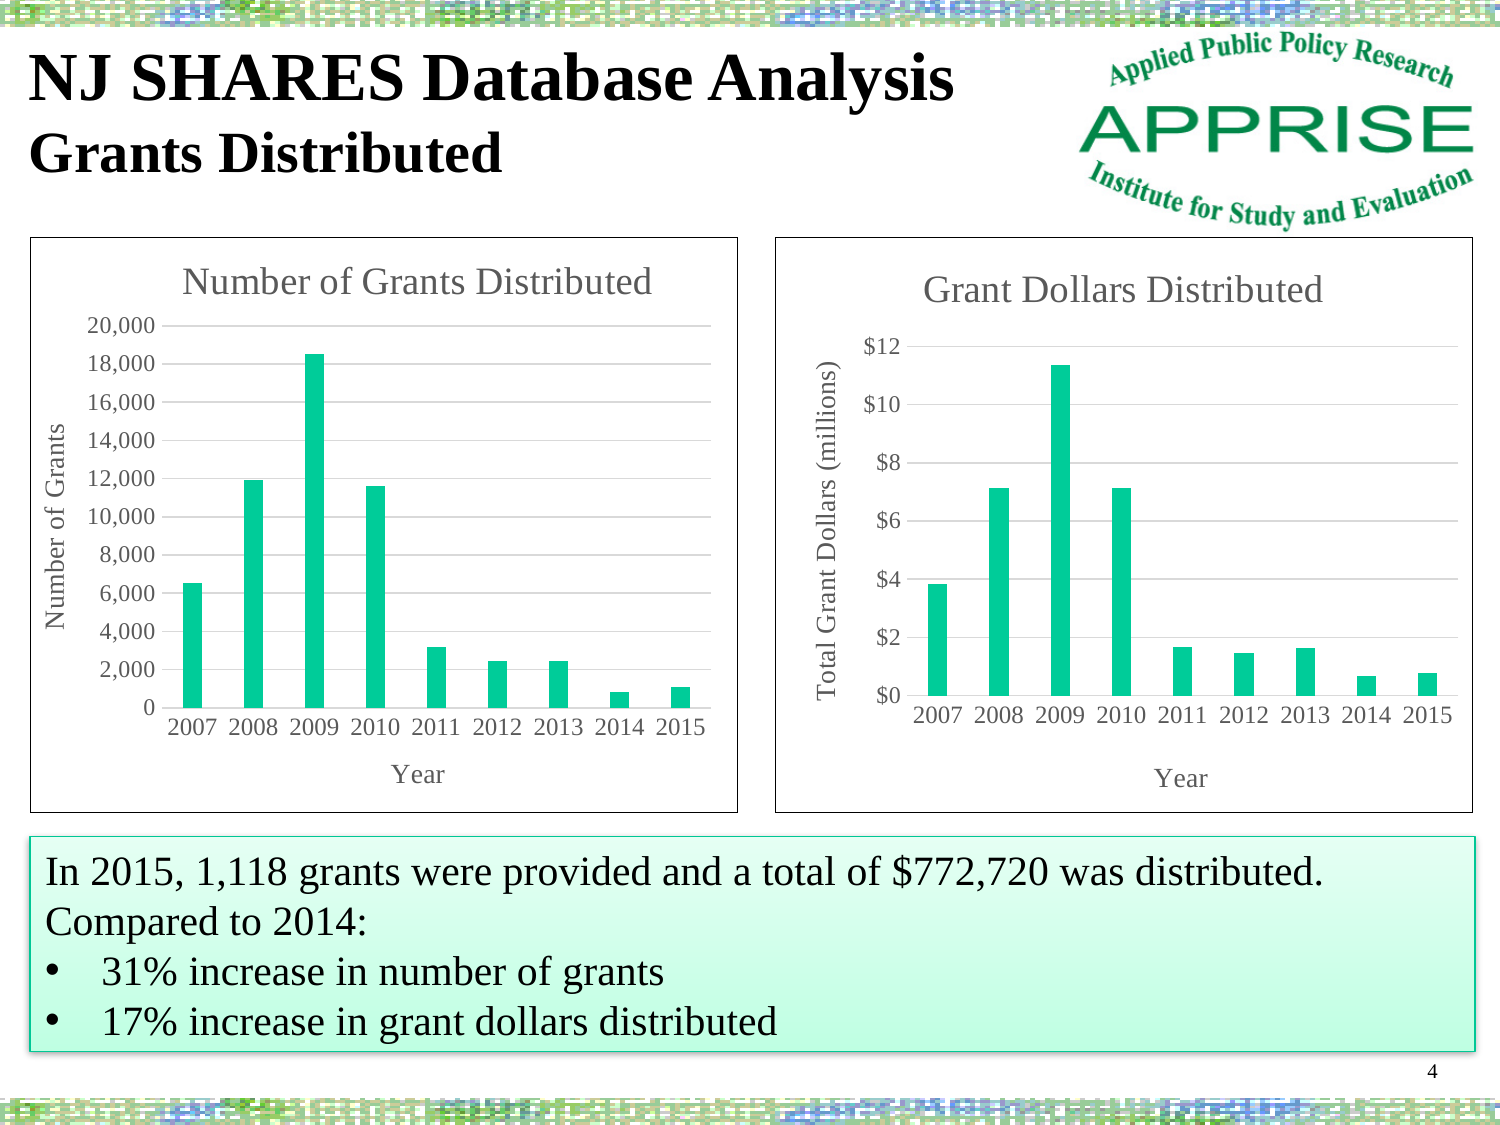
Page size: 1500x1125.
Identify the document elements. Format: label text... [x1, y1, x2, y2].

text_box 4 [1412, 1059, 1463, 1090]
picture [0, 0, 1500, 258]
title NJ SHARES Database Analysis Grants Distributed [14, 36, 1046, 202]
text_box In 2015, 1,118 grants were provided and a total of $772,720 was distributed. Compared to 2014: 31% increase in number of grants 17% increase in grant dollars distributed [29, 836, 1476, 1052]
chart [774, 237, 1473, 813]
picture [0, 1098, 1500, 1125]
chart [29, 237, 738, 813]
